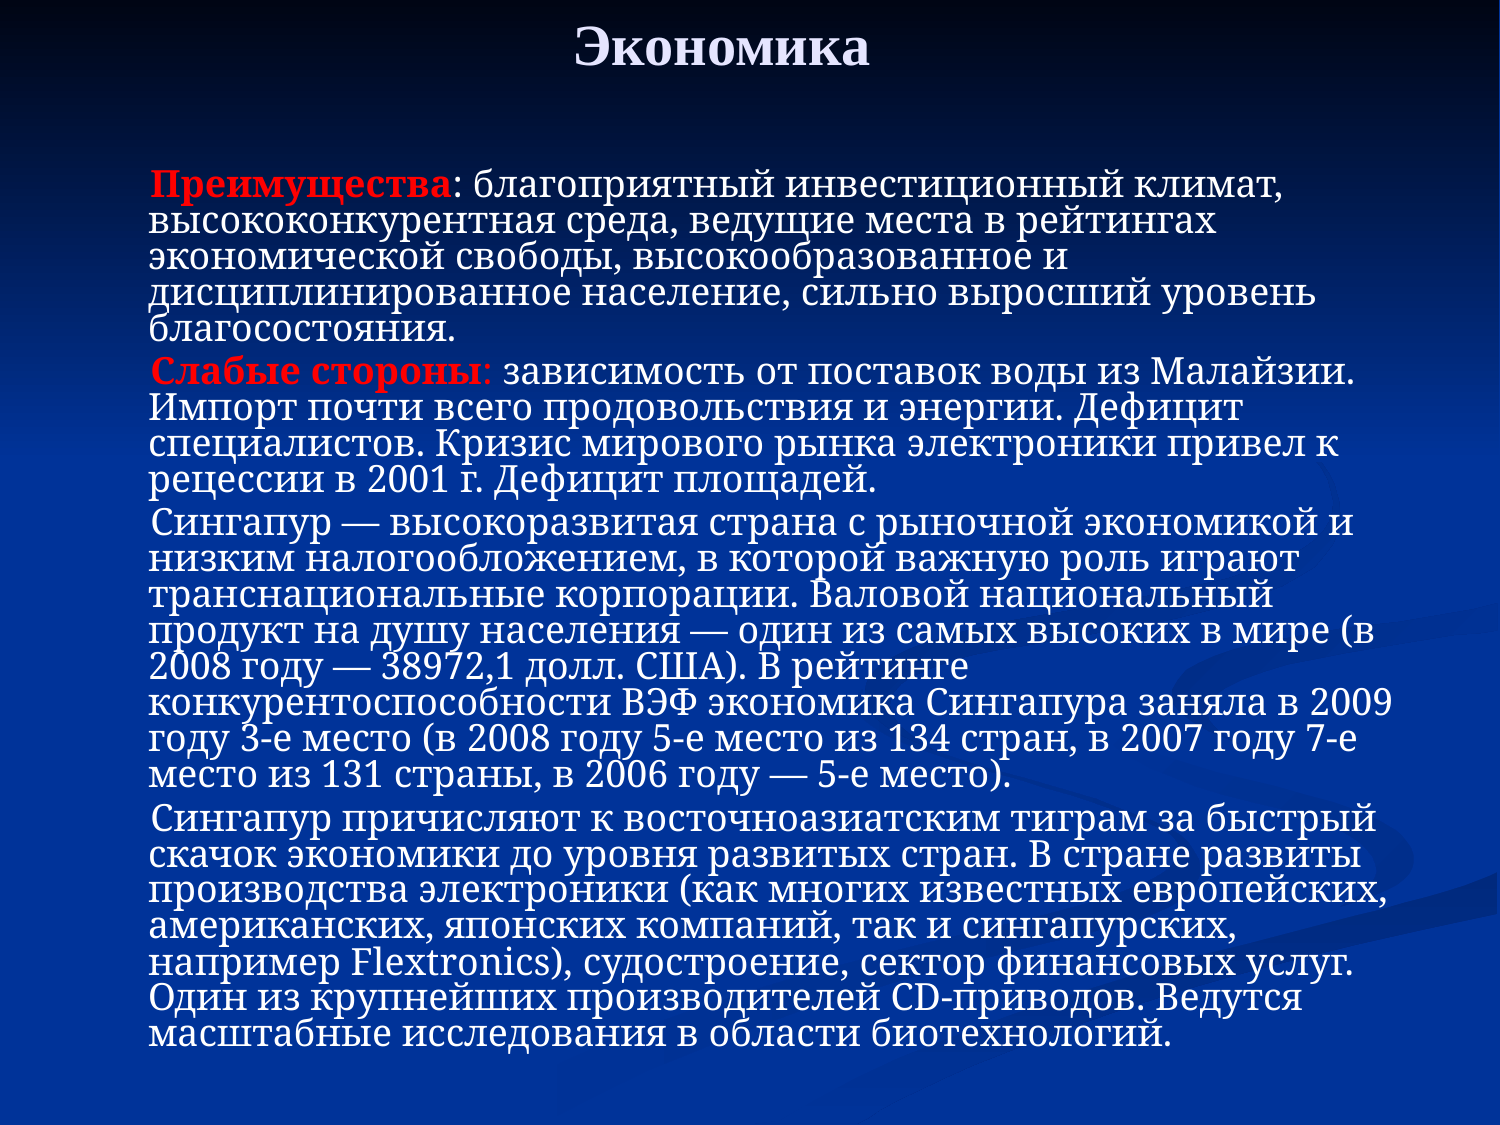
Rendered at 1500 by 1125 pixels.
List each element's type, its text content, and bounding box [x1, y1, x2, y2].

title Экономика [242, 31, 1201, 124]
list Преимущества: благоприятный инвестиционный климат, высококонкурентная среда, ведущие места в рейтингах экономической свободы, высокообразованное и дисциплинированное население, сильно выросший уровень благосостояния. Слабые стороны: зависимость от поставок воды из Малайзии. Импорт почти всего продовольствия и энергии. Дефицит специалистов. Кризис мирового рынка электроники привел к рецессии в 2001 г. Дефицит площадей. Сингапур — высокоразвитая страна с рыночной экономикой и низким налогообложением, в которой важную роль играют транснациональные корпорации. Валовой национальный продукт на душу населения — один из самых высоких в мире (в 2008 году — 38972,1 долл. США). В рейтинге конкурентоспособности ВЭФ экономика Сингапура заняла в 2009 году 3-е место (в 2008 году 5-е место из 134 стран, в 2007 году 7-е место из 131 страны, в 2006 году — 5-е место). Сингапур причисляют к восточноазиатским тиграм за быстрый скачок экономики до уровня развитых стран. В стране развиты производства электроники (как многих известных европейских, американских, японских компаний, так и сингапурских, например Flextronics), судостроение, сектор финансовых услуг. Один из крупнейших производителей CD-приводов. Ведутся масштабные исследования в области биотехнологий. [76, 160, 1425, 1005]
